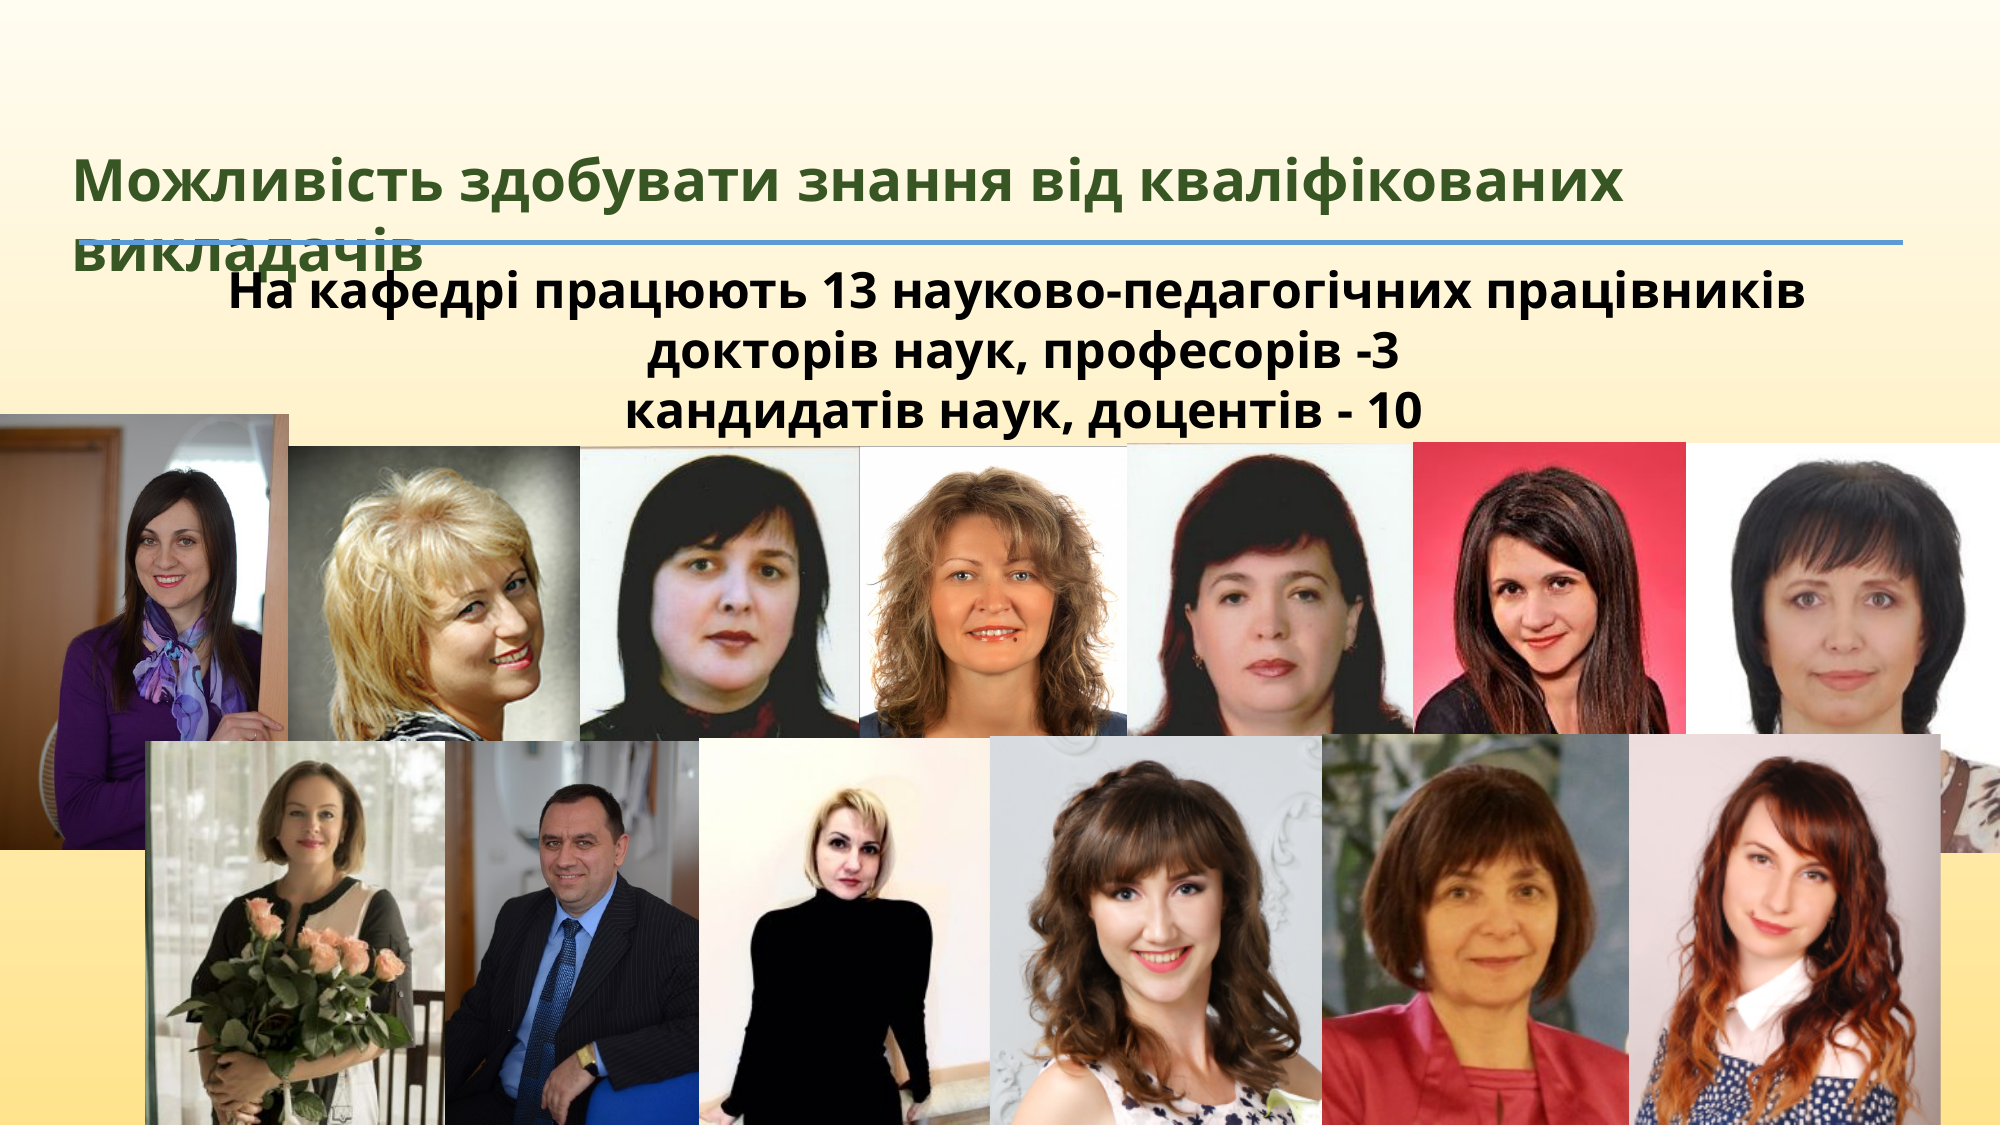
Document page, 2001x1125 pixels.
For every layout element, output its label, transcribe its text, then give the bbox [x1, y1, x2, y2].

picture [0, 414, 2000, 1125]
title На кафедрі працюють 13 науково-педагогічних працівників докторів наук, професорів -3 кандидатів наук, доцентів - 10 [145, 243, 1904, 446]
text_box Можливість здобувати знання від кваліфікованих викладачів [0, 135, 1904, 291]
